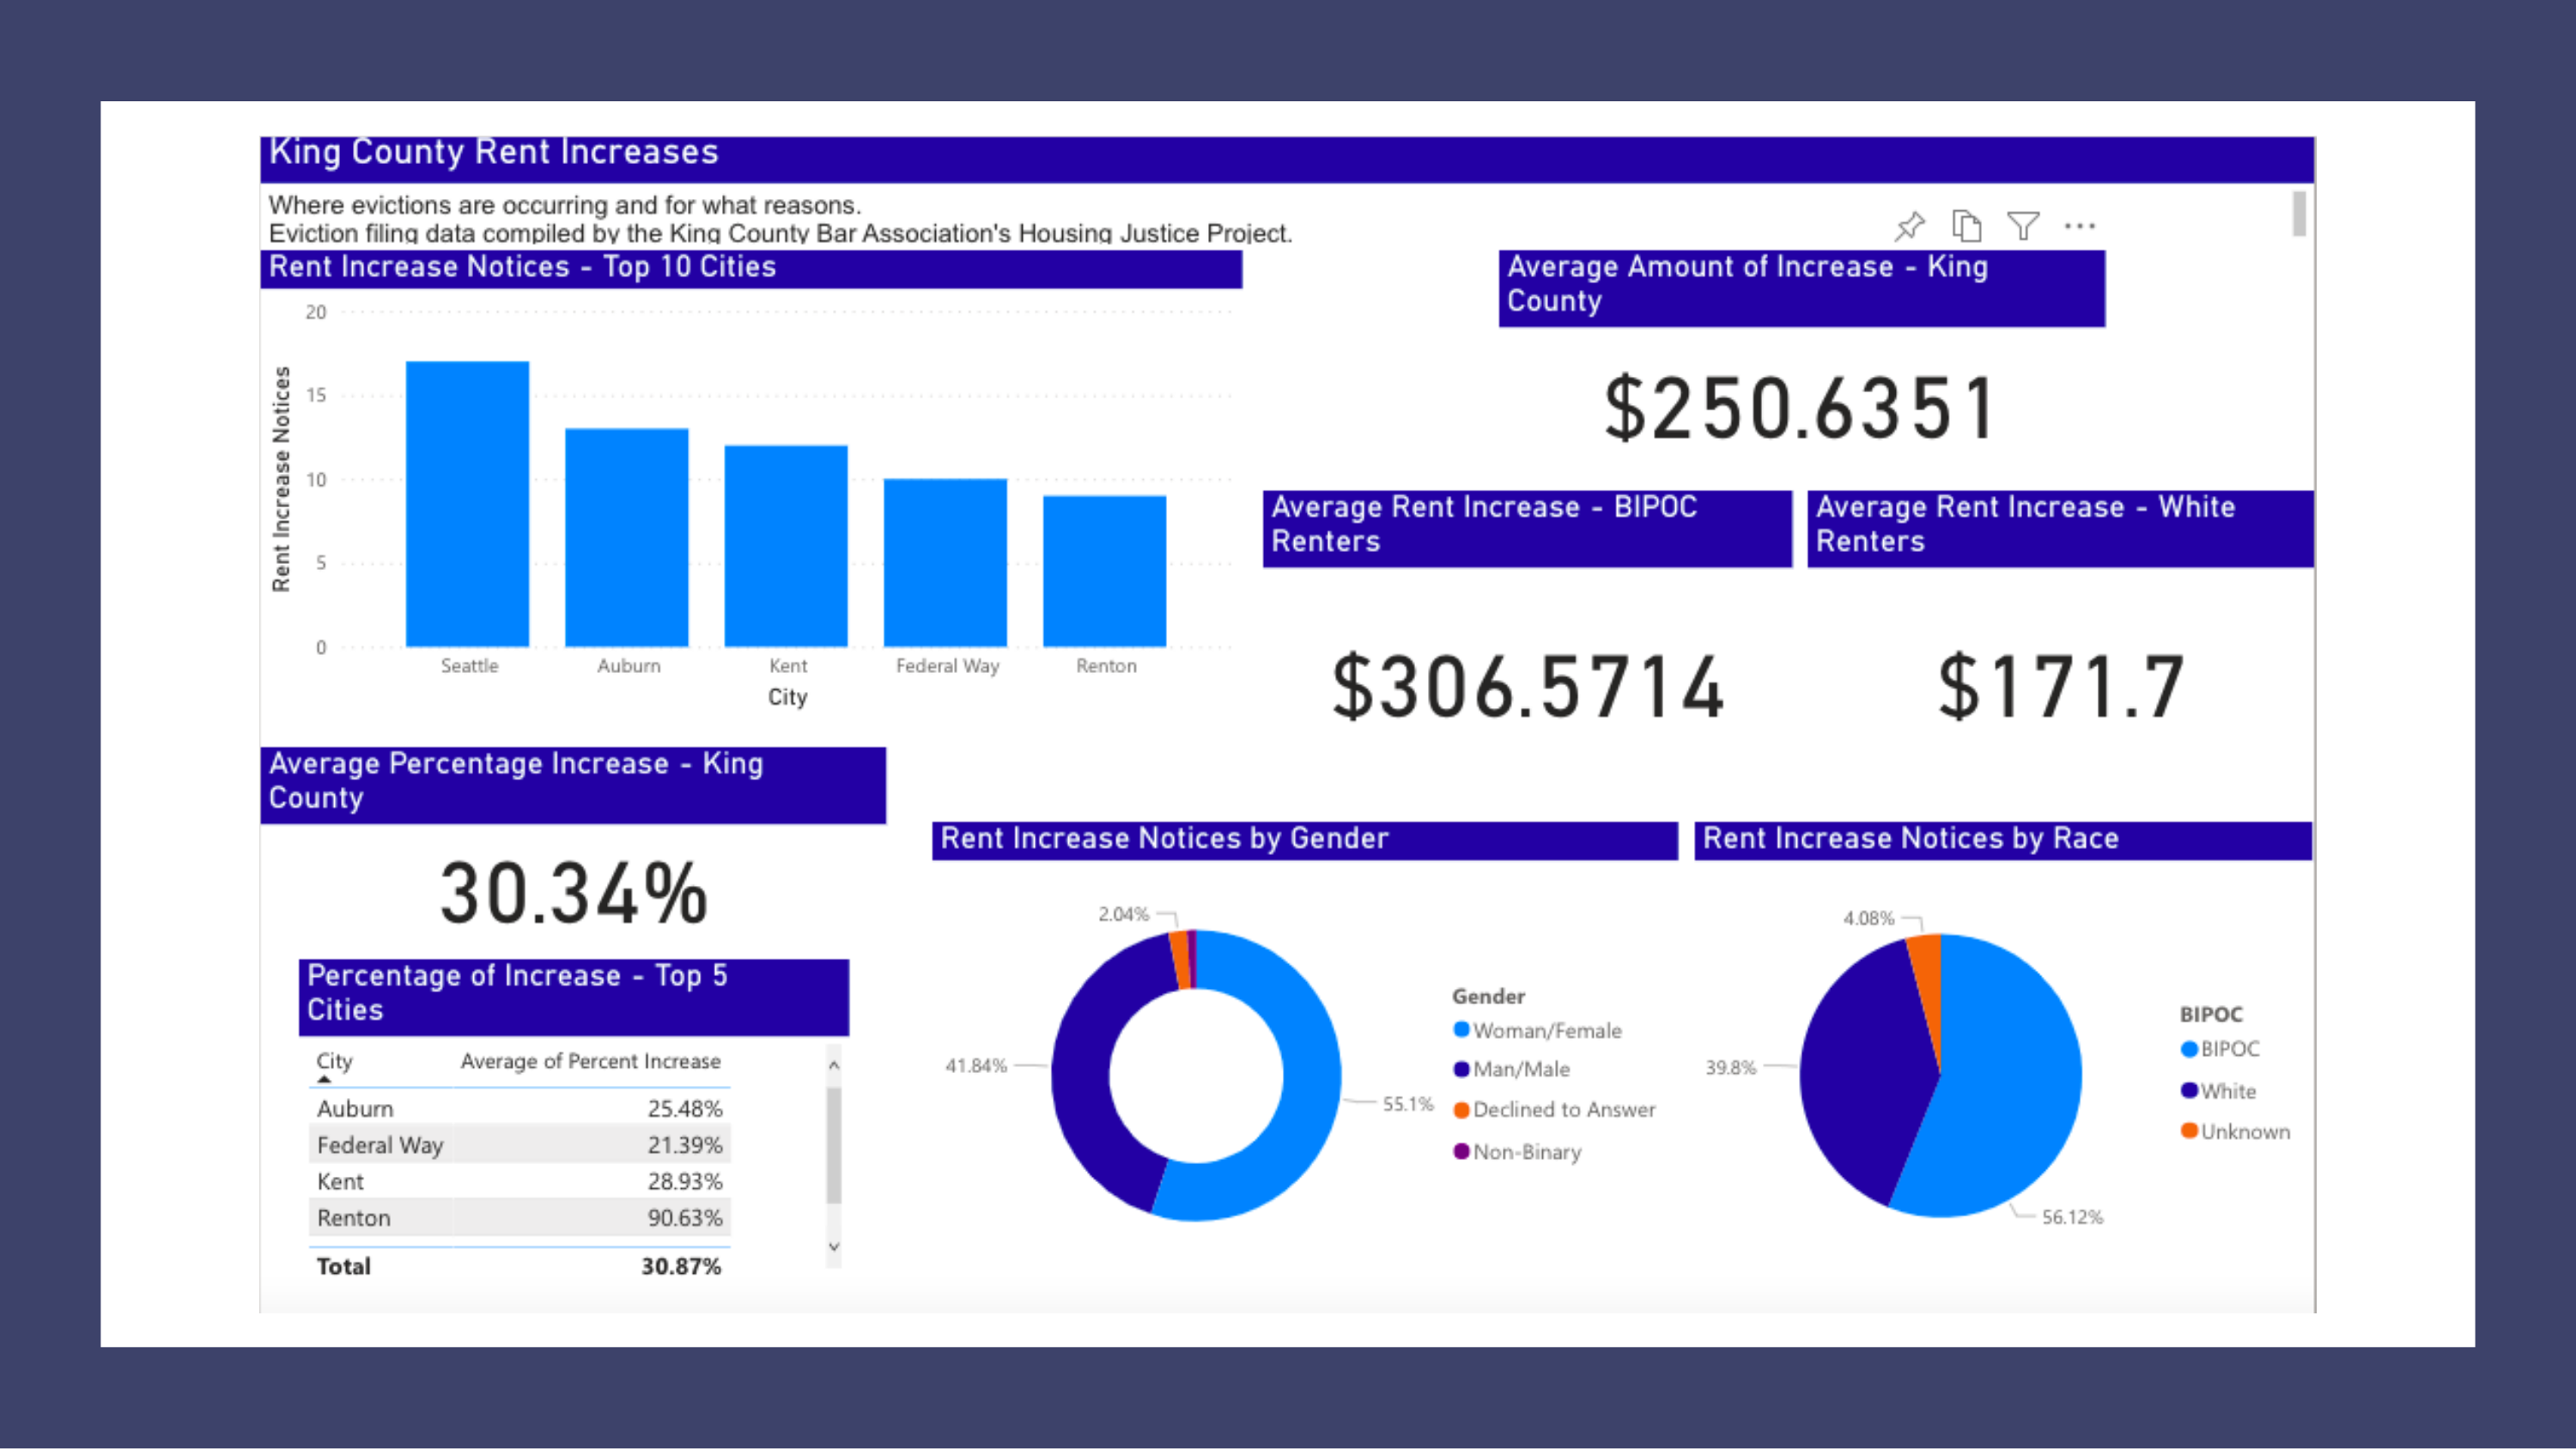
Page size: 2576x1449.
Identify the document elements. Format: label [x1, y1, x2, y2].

list [259, 136, 2317, 1313]
text_box [0, 0, 2576, 1449]
text_box [100, 100, 2476, 1348]
